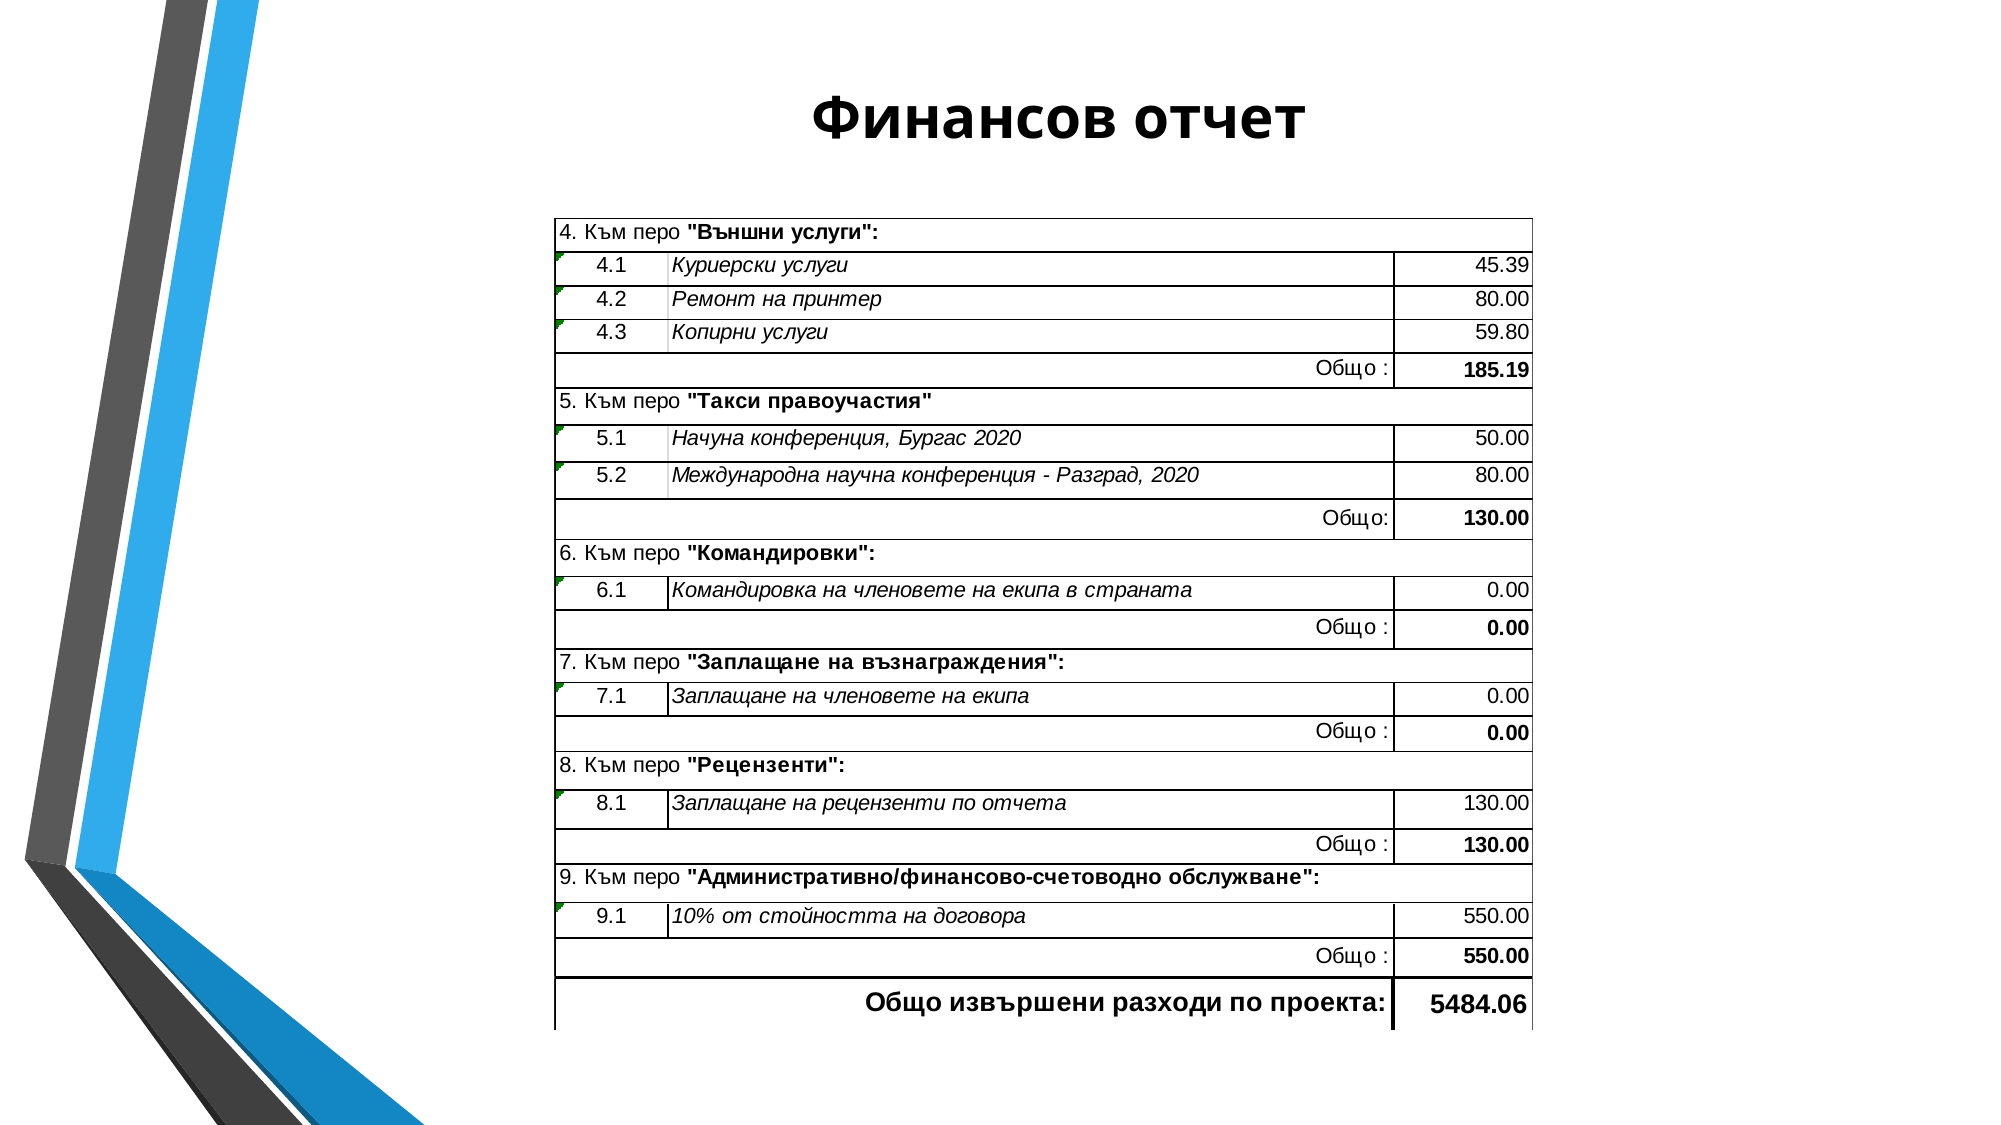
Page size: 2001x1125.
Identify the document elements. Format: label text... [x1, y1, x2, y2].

title Финансов отчет [237, 73, 1881, 157]
picture [553, 217, 1535, 1032]
